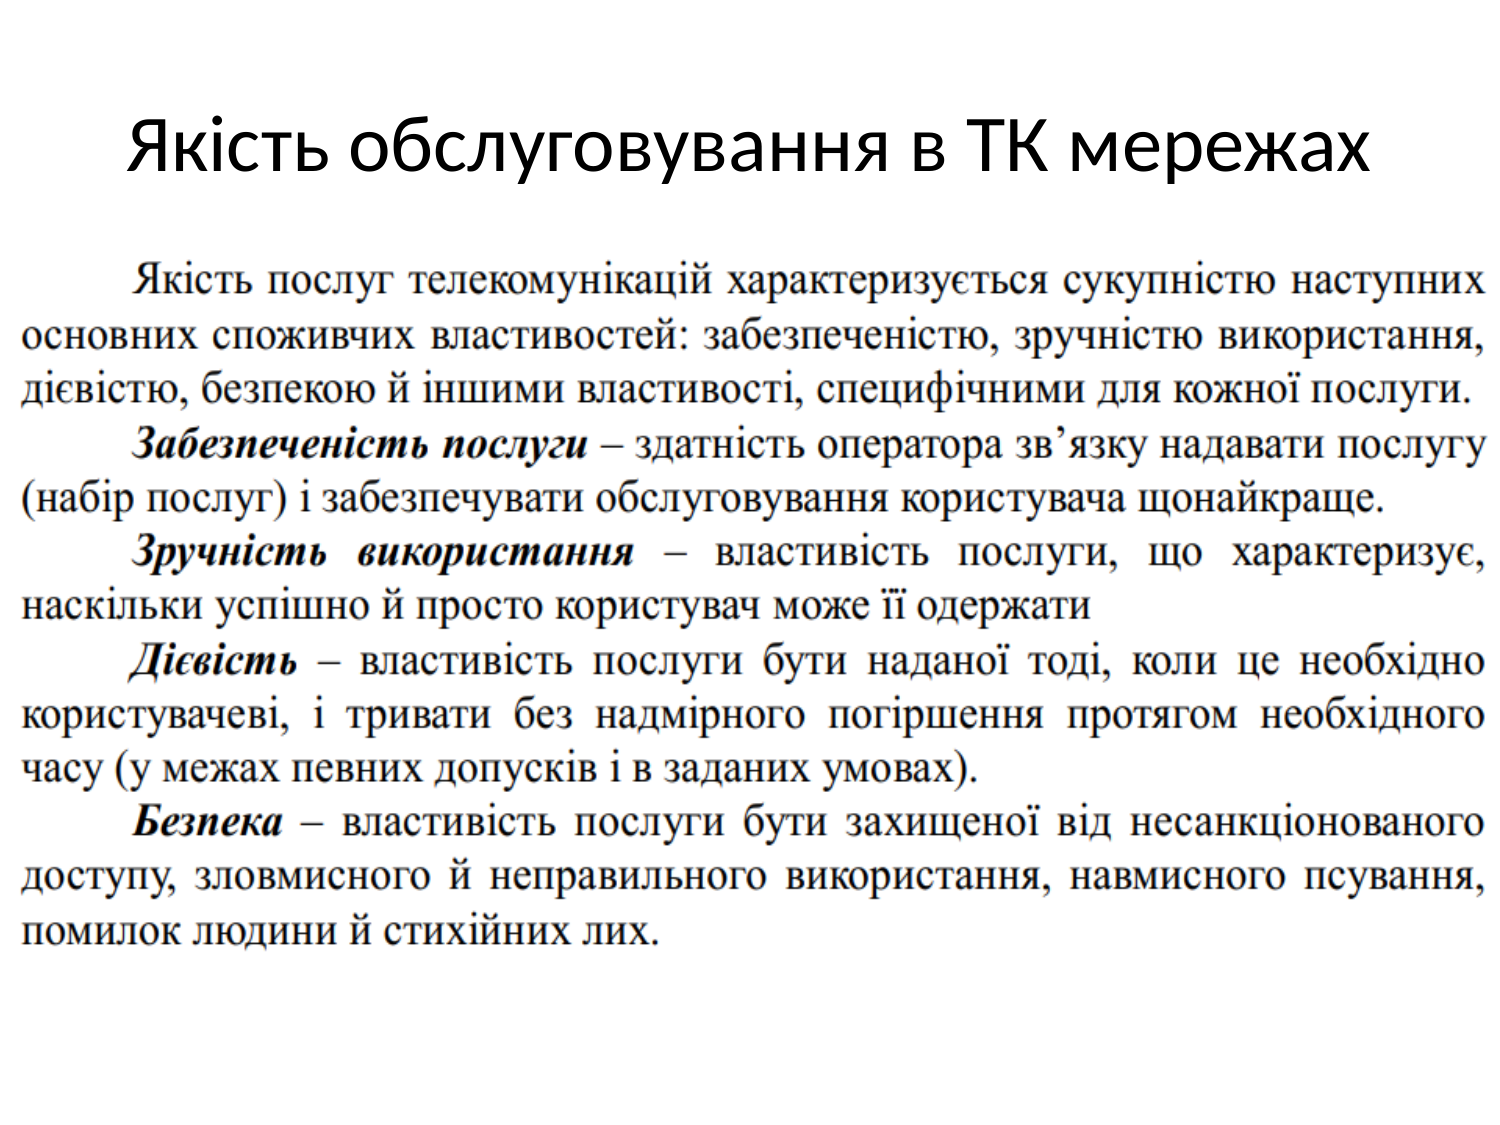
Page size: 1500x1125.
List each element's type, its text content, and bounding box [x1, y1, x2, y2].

title Якість обслуговування в ТК мережах [75, 45, 1425, 233]
picture [1, 255, 1500, 953]
